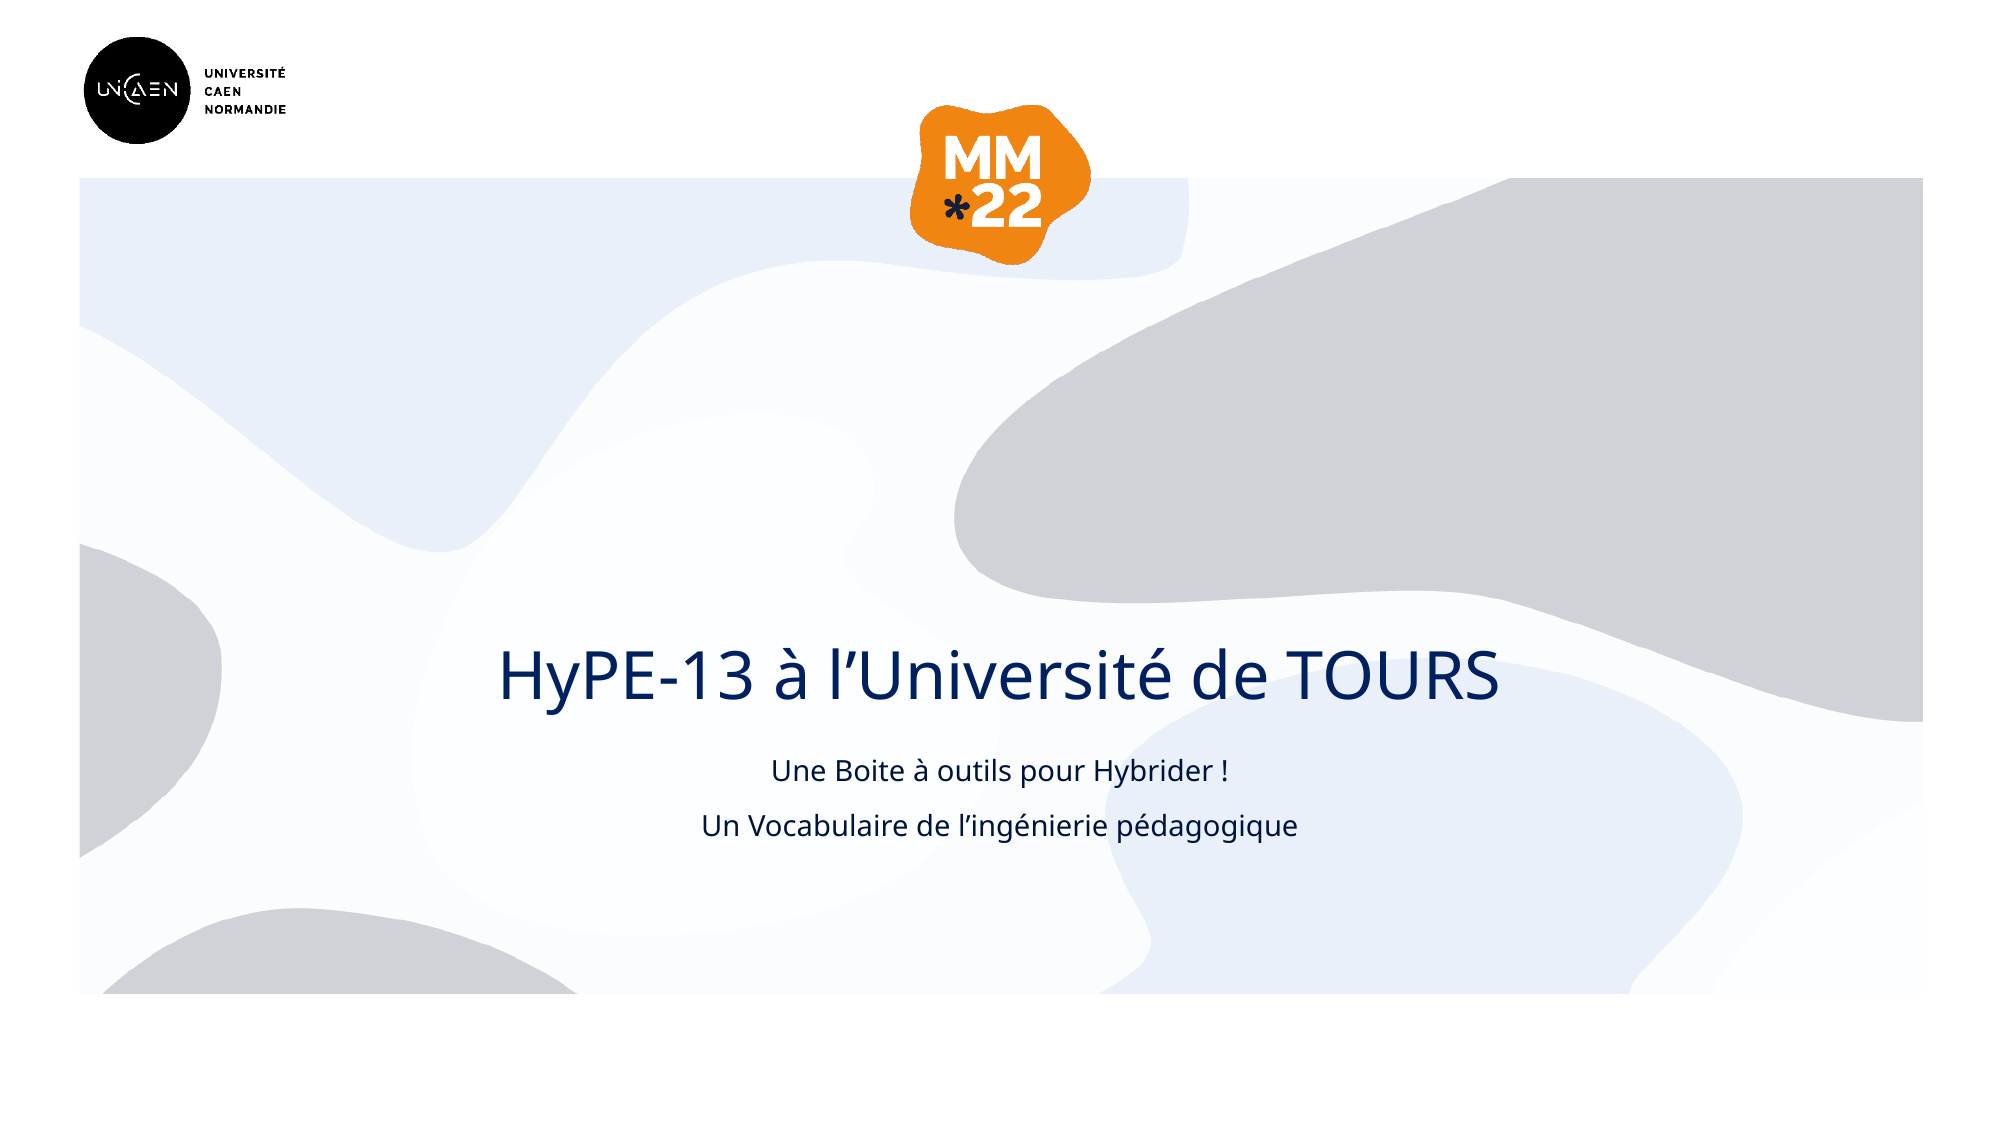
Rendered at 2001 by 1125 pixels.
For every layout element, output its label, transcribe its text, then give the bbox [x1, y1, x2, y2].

title HyPE-13 à l’Université de TOURS [306, 284, 1694, 722]
subtitle Une Boite à outils pour Hybrider ! Un Vocabulaire de l’ingénierie pédagogique [306, 744, 1694, 924]
picture [79, 90, 1923, 994]
picture [79, 35, 292, 145]
